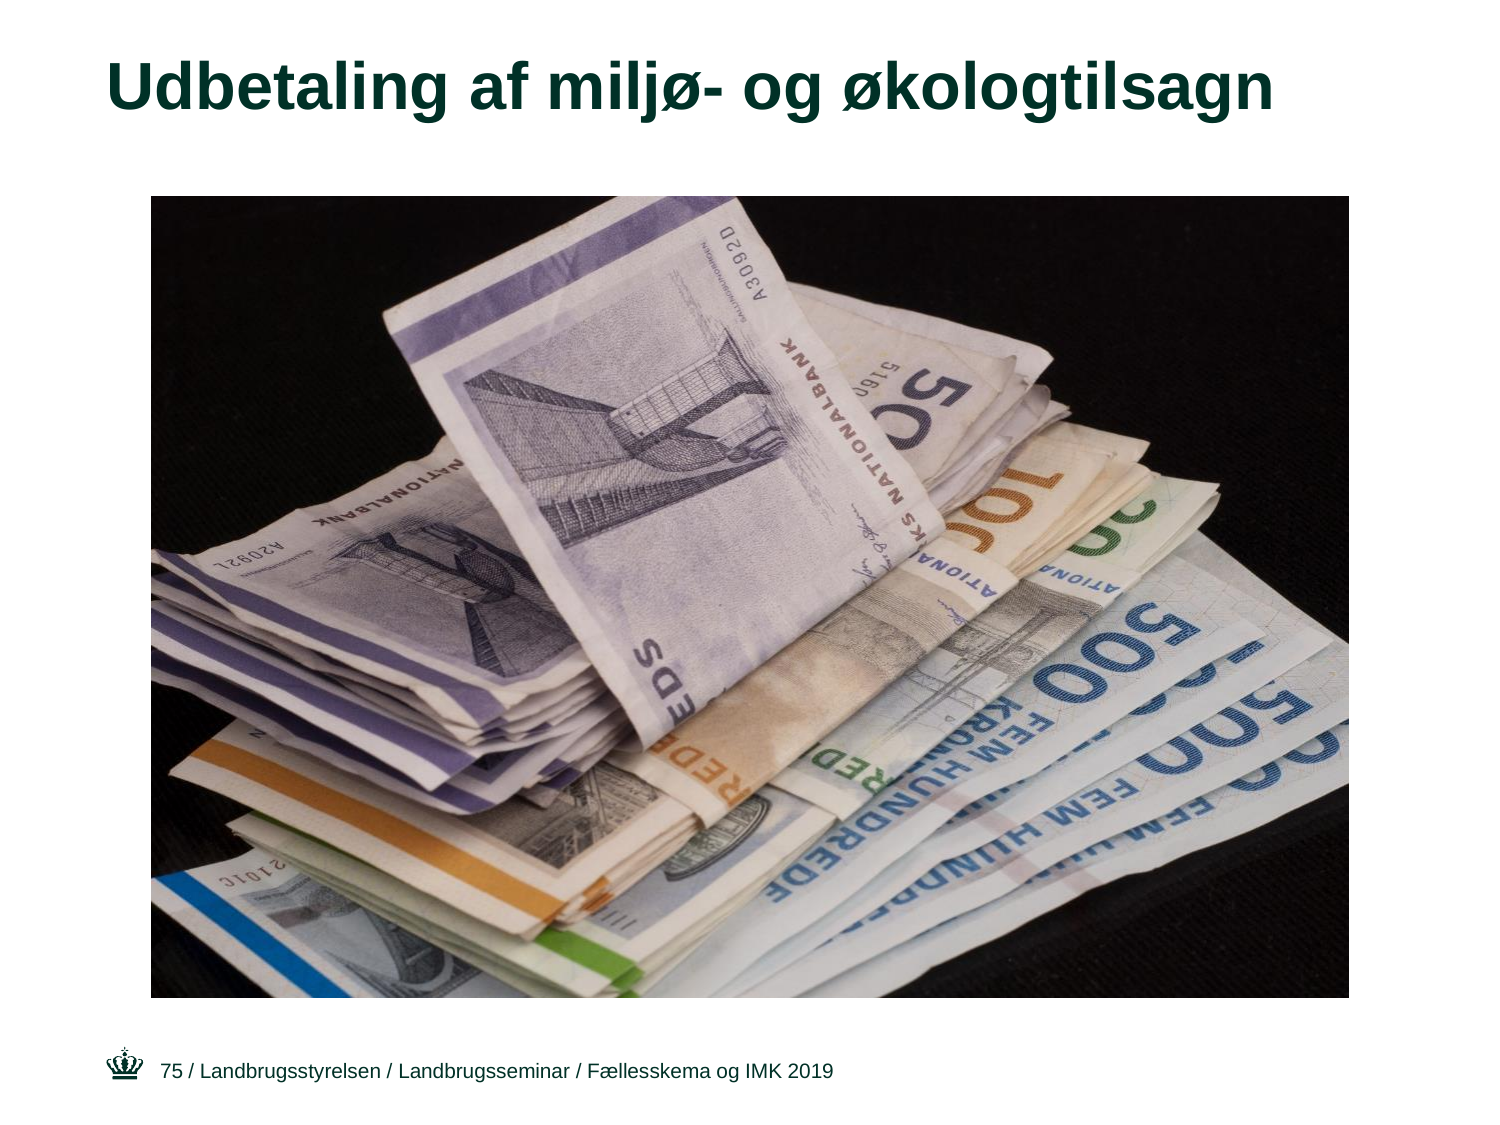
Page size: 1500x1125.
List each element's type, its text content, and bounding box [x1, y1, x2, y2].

footer / Landbrugsstyrelsen / Landbrugsseminar / Fællesskema og IMK 2019 [188, 1049, 998, 1083]
slide_number 75 [134, 1049, 184, 1083]
title Udbetaling af miljø- og økologtilsagn [106, 51, 1394, 128]
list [150, 196, 1349, 999]
